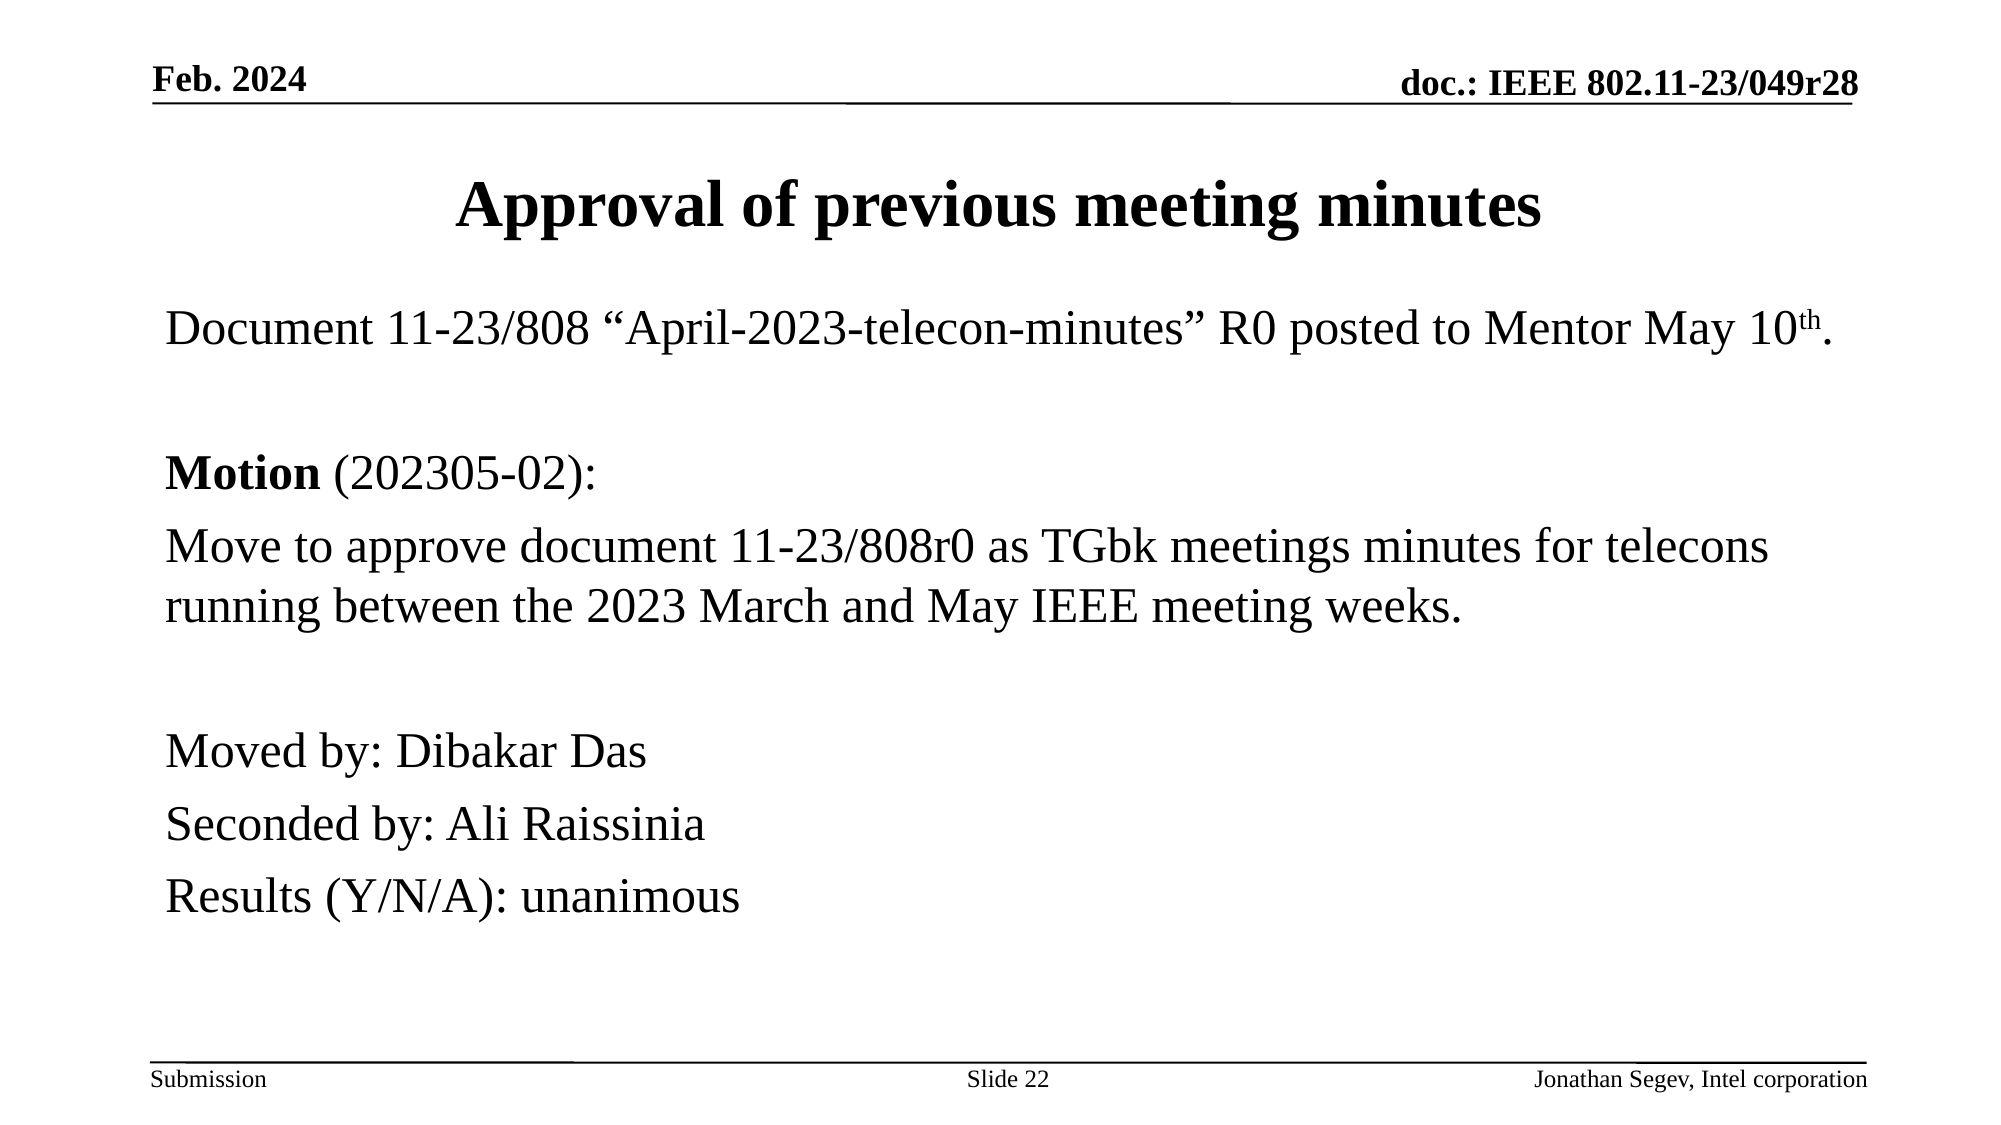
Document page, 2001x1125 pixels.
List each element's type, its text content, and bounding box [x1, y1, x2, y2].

footer Jonathan Segev, Intel corporation [1171, 1061, 1869, 1093]
title Approval of previous meeting minutes [149, 112, 1850, 286]
list Document 11-23/808 “April-2023-telecon-minutes” R0 posted to Mentor May 10th. Motion (202305-02): Move to approve document 11-23/808r0 as TGbk meetings minutes for telecons running between the 2023 March and May IEEE meeting weeks. Moved by: Dibakar Das Seconded by: Ali Raissinia Results (Y/N/A): unanimous [149, 286, 1850, 1000]
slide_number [152, 54, 563, 100]
slide_number Slide 22 [950, 1061, 1067, 1123]
